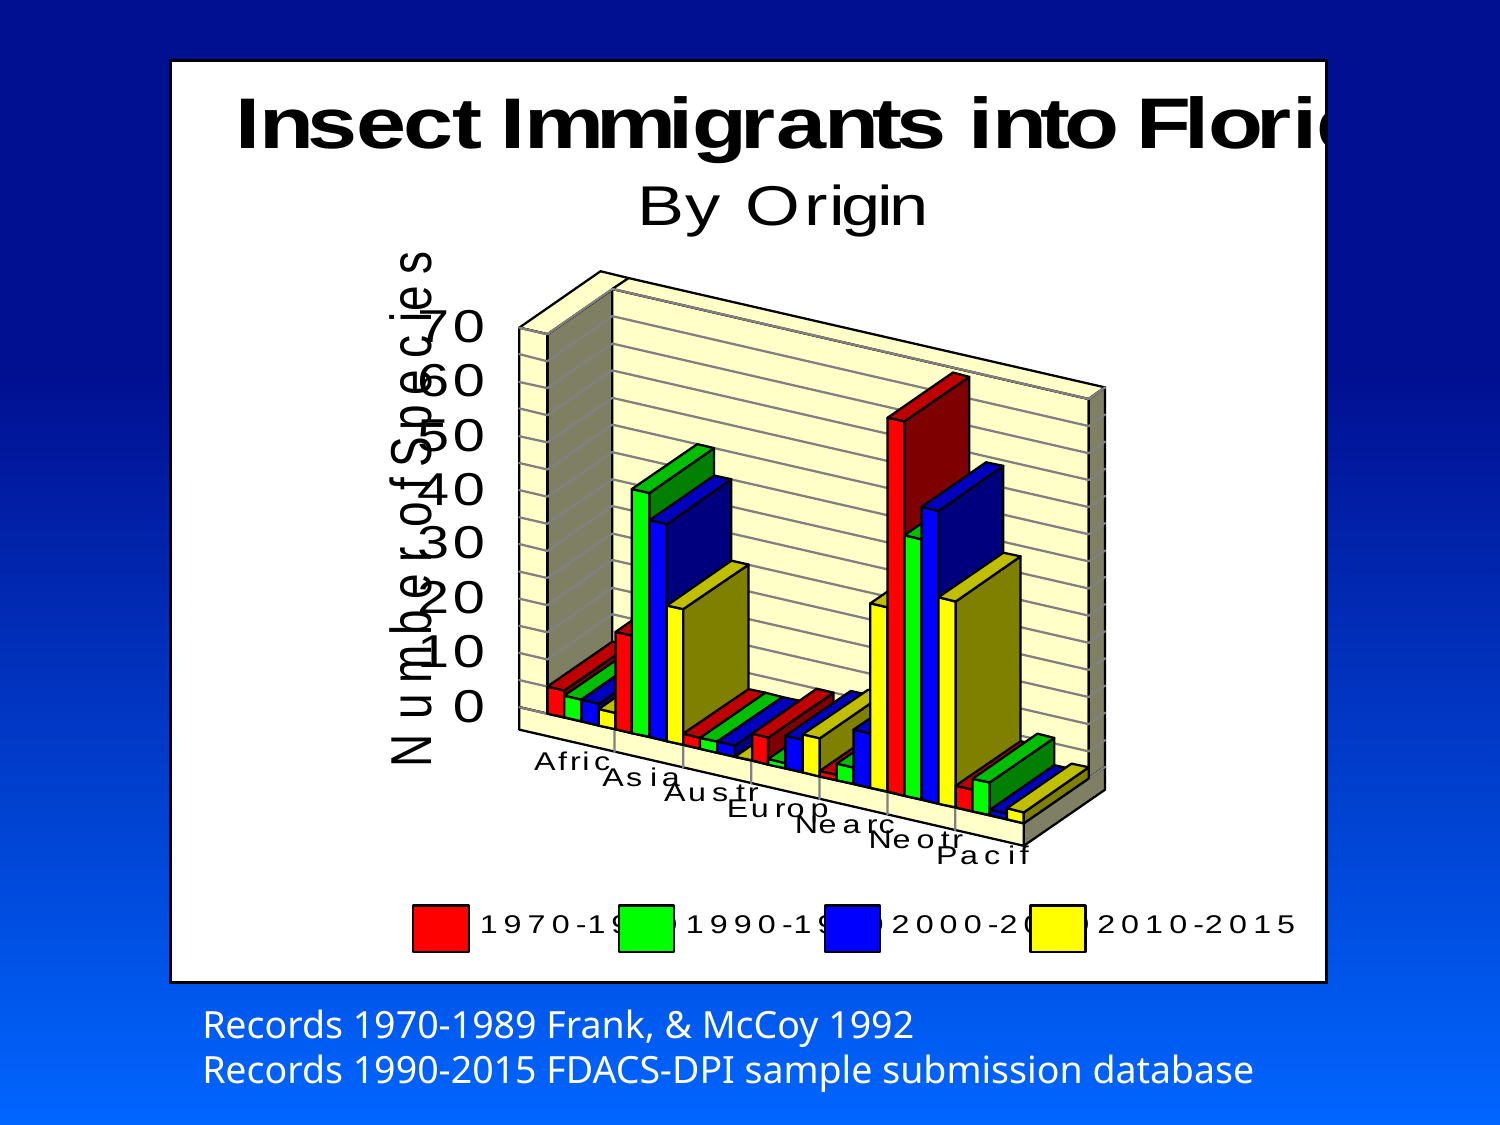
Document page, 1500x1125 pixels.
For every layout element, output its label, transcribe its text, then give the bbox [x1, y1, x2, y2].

text_box Records 1970-1989 Frank, & McCoy 1992 Records 1990-2015 FDACS-DPI sample submission database [187, 993, 1435, 1099]
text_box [171, 62, 1326, 982]
